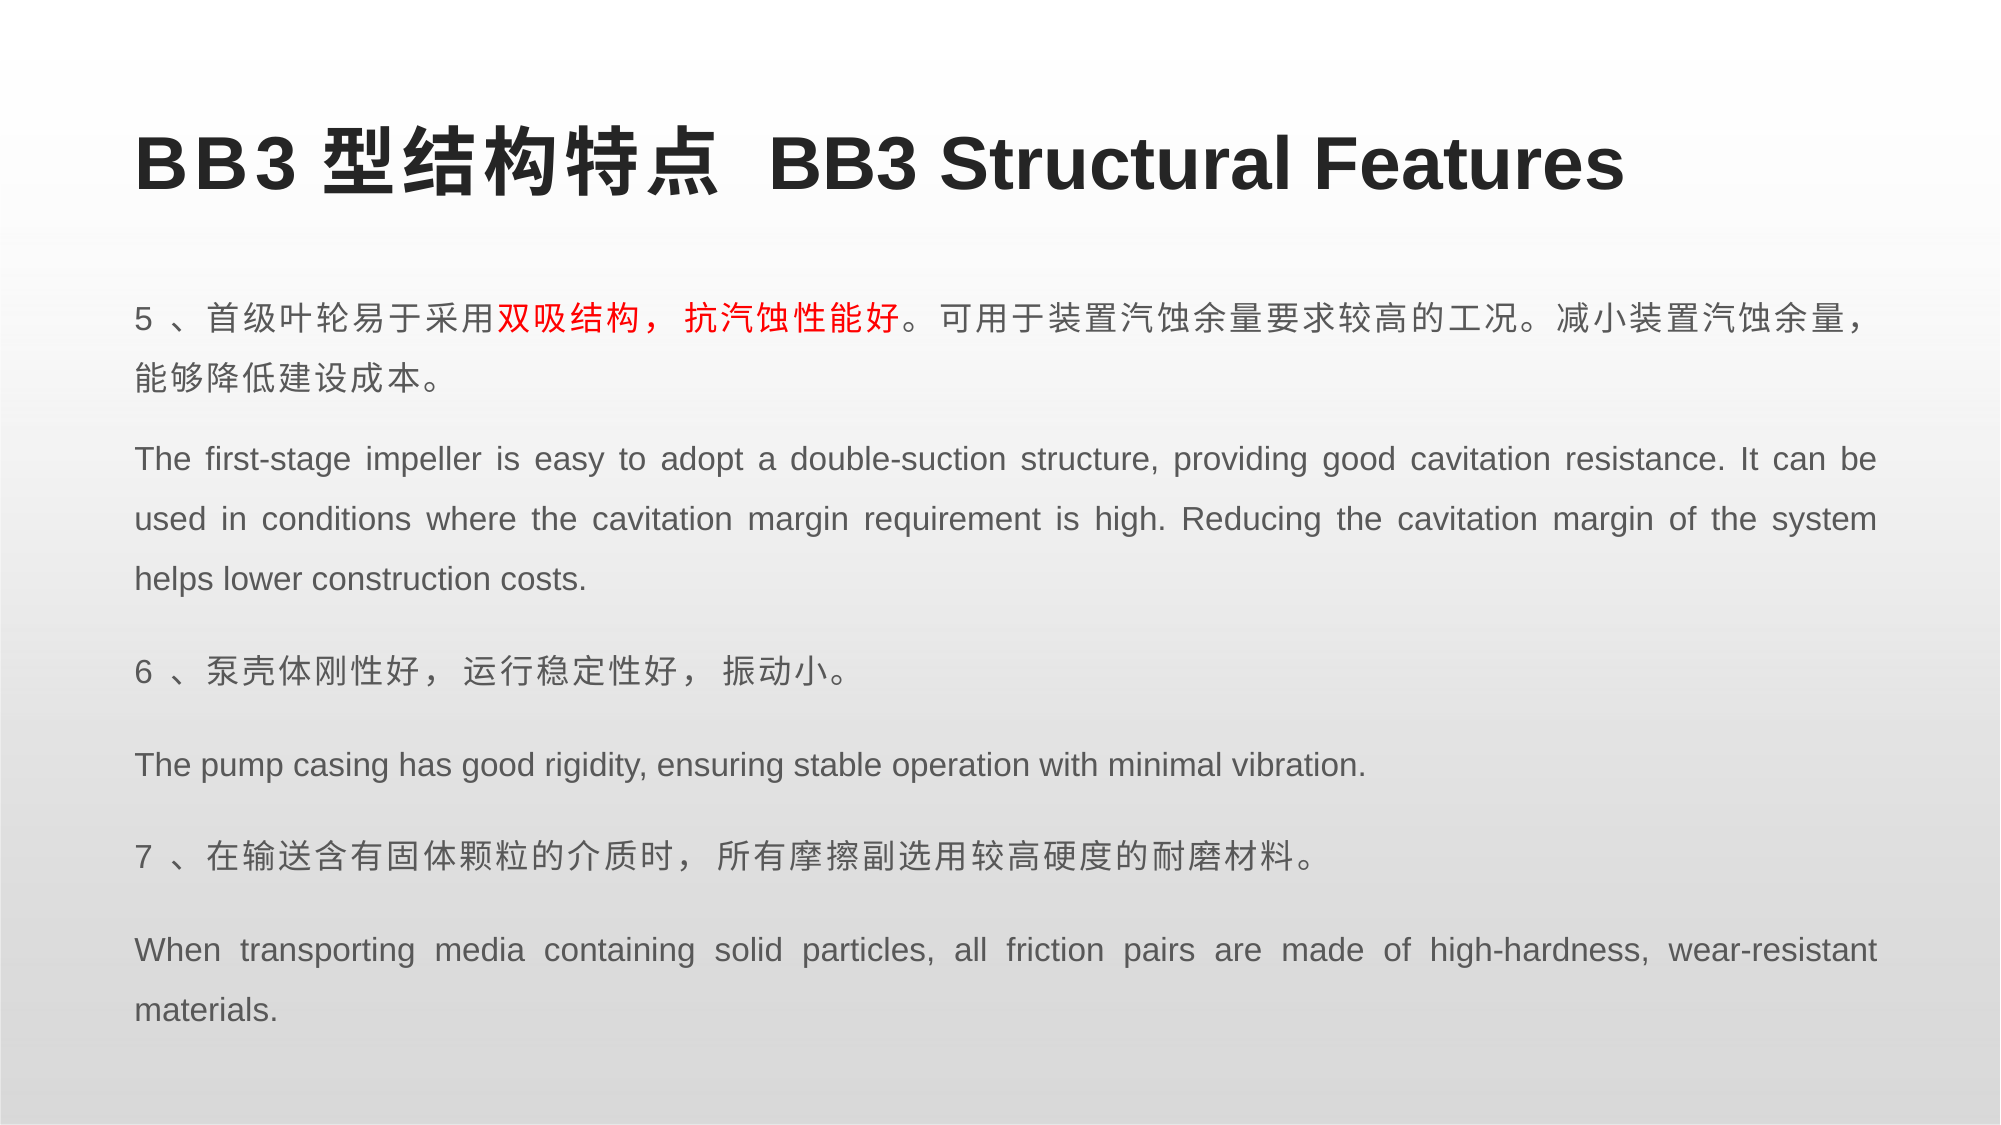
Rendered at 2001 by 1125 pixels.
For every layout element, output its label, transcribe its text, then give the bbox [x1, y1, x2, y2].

picture [0, 0, 2000, 1125]
text_box 5 、首级叶轮易于采用双吸结构， 抗汽蚀性能好。可用于装置汽蚀余量要求较高的工况。减小装置汽蚀余量， 能够降低建设成本。 The first-stage impeller is easy to adopt a double-suction structure, providing good cavitation resistance. It can be used in conditions where the cavitation margin requirement is high. Reducing the cavitation margin of the system helps lower construction costs. 6 、泵壳体刚性好， 运行稳定性好， 振动小。 The pump casing has good rigidity, ensuring stable operation with minimal vibration. 7 、在输送含有固体颗粒的介质时， 所有摩擦副选用较高硬度的耐磨材料。 When transporting media containing solid particles, all friction pairs are made of high-hardness, wear-resistant materials. [132, 274, 1882, 1029]
title BB3型结构特点 BB3 Structural Features [132, 112, 1906, 303]
